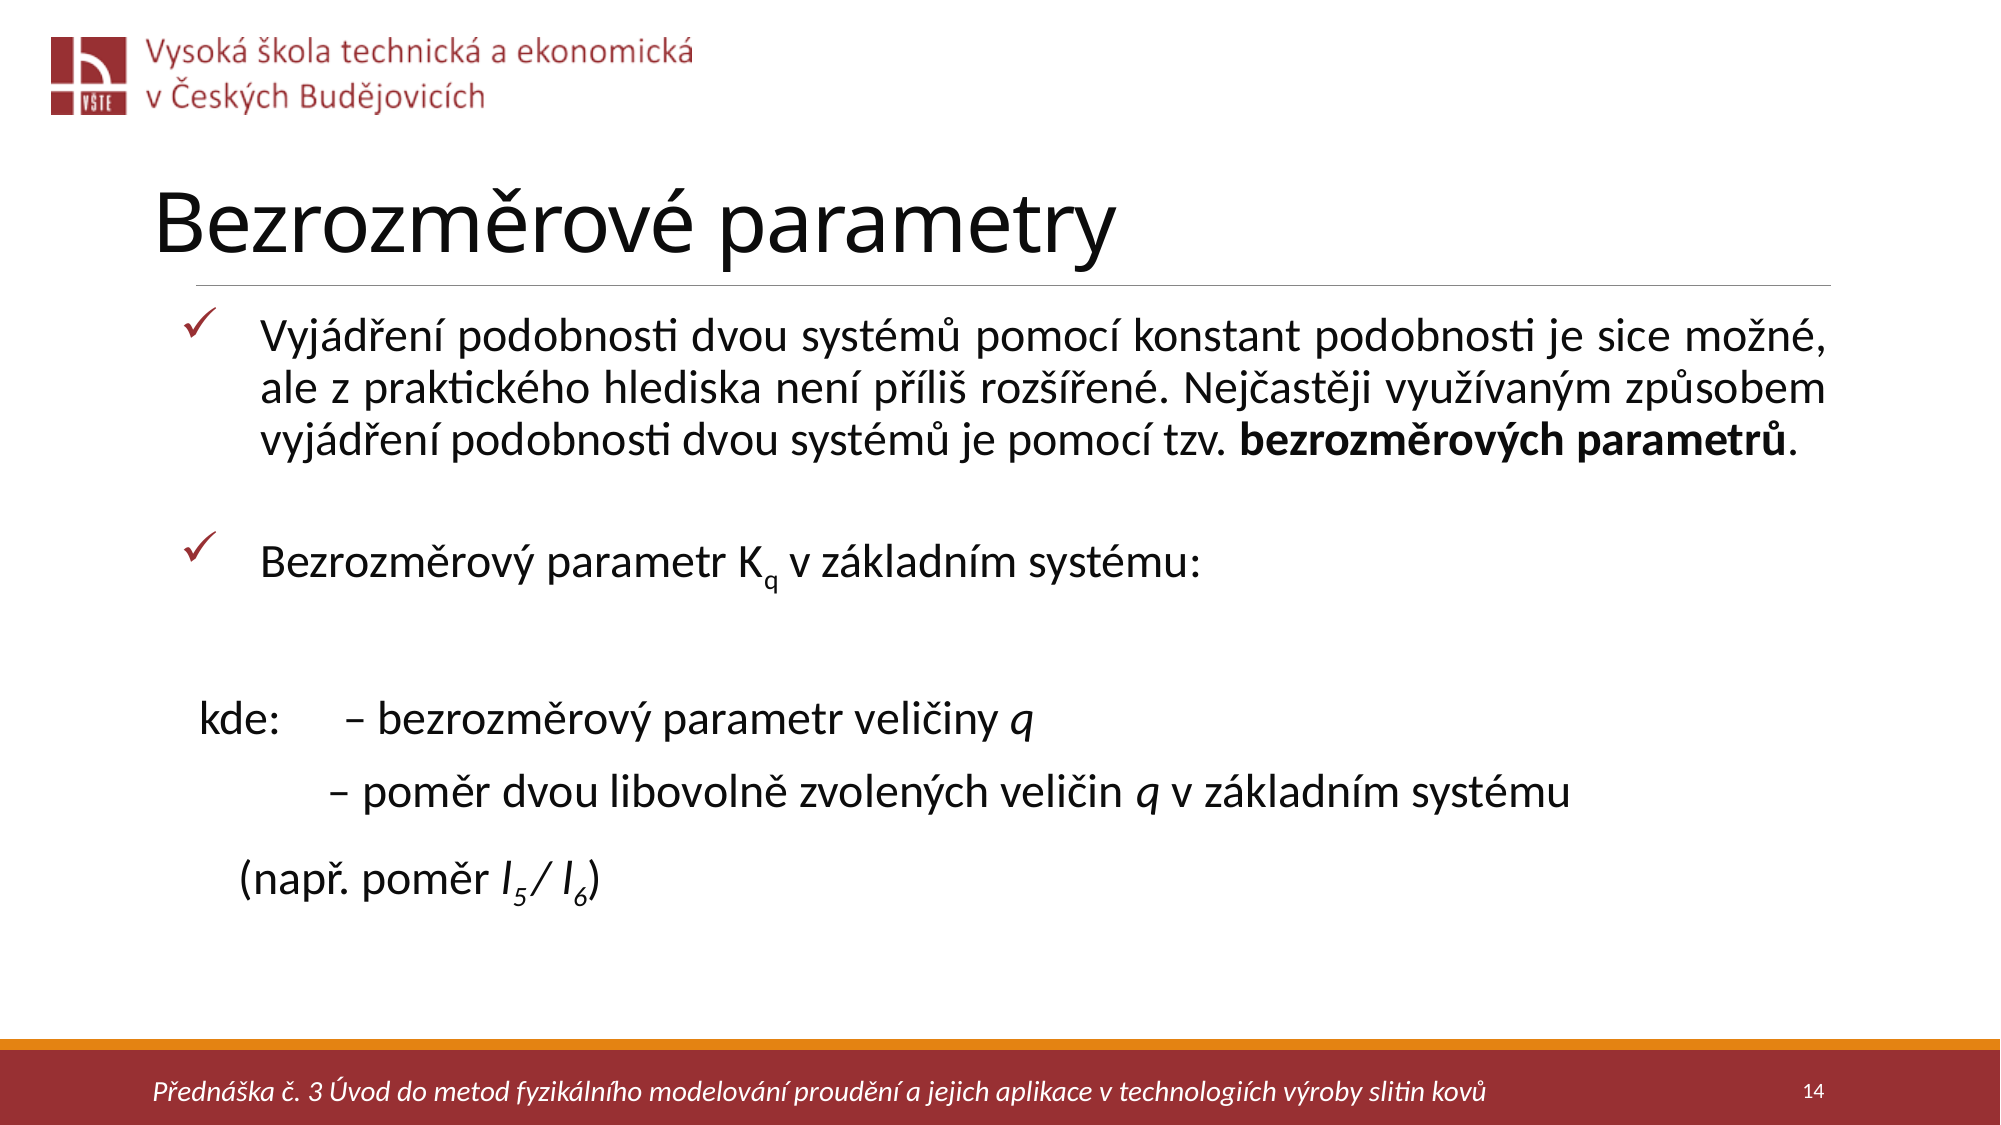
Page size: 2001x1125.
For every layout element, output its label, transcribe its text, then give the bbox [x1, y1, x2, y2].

title Bezrozměrové parametry [137, 136, 1863, 278]
footer Přednáška č. 3 Úvod do metod fyzikálního modelování proudění a jejich aplikace v technologiích výroby slitin kovů [137, 1059, 1758, 1120]
picture [50, 37, 693, 115]
slide_number 14 [1758, 1059, 1840, 1120]
